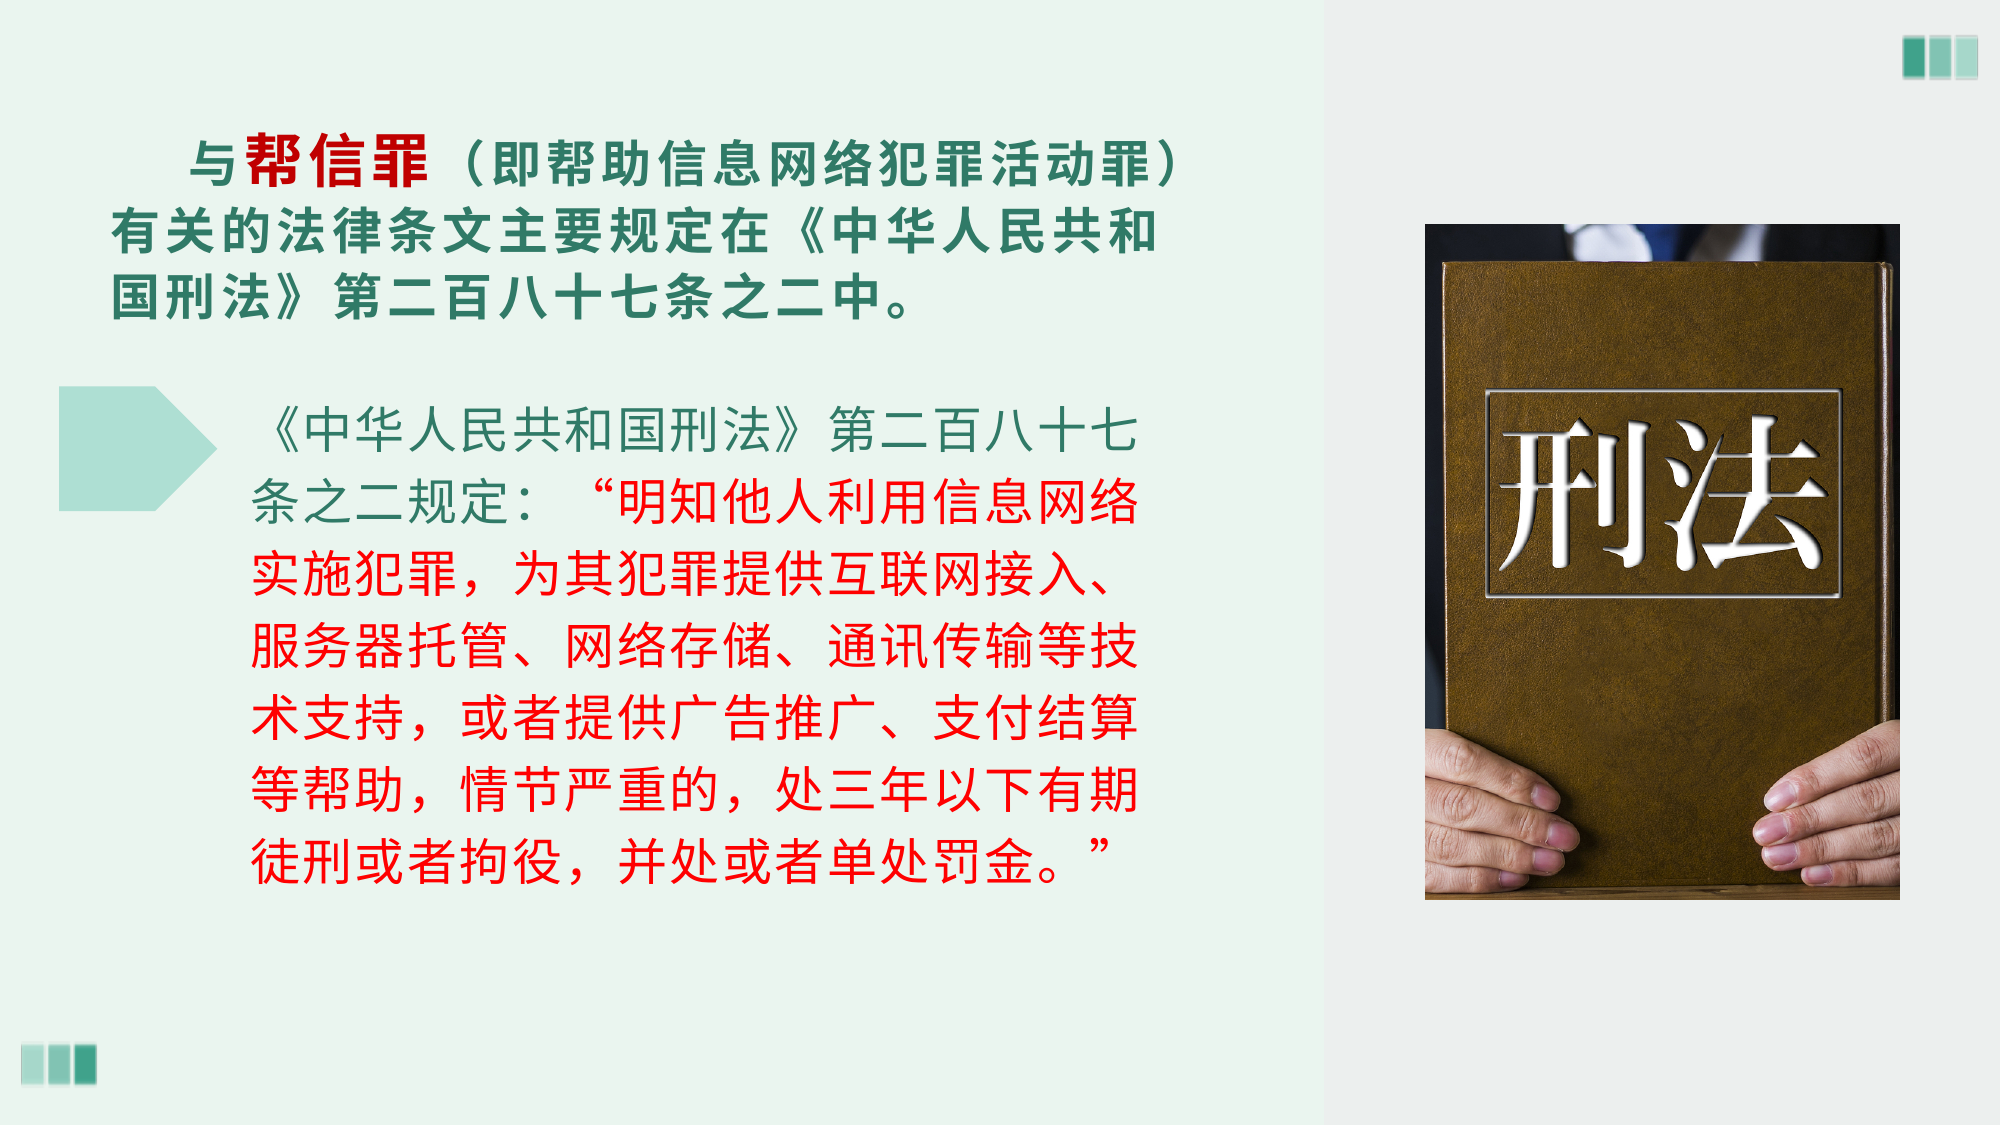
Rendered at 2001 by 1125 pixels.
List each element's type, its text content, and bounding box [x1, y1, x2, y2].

text_box [58, 385, 219, 513]
text_box [1323, 0, 2000, 1125]
picture [1424, 224, 1900, 900]
text_box 与帮信罪（即帮助信息网络犯罪活动罪）有关的法律条文主要规定在《中华人民共和国刑法》第二百八十七条之二中。 [99, 99, 1225, 330]
text_box 《中华人民共和国刑法》第二百八十七条之二规定：“明知他人利用信息网络实施犯罪，为其犯罪提供互联网接入、服务器托管、网络存储、通讯传输等技术支持，或者提供广告推广、支付结算等帮助，情节严重的，处三年以下有期徒刑或者拘役，并处或者单处罚金。” [250, 386, 1192, 912]
picture [0, 1006, 119, 1125]
picture [1881, 0, 2000, 119]
